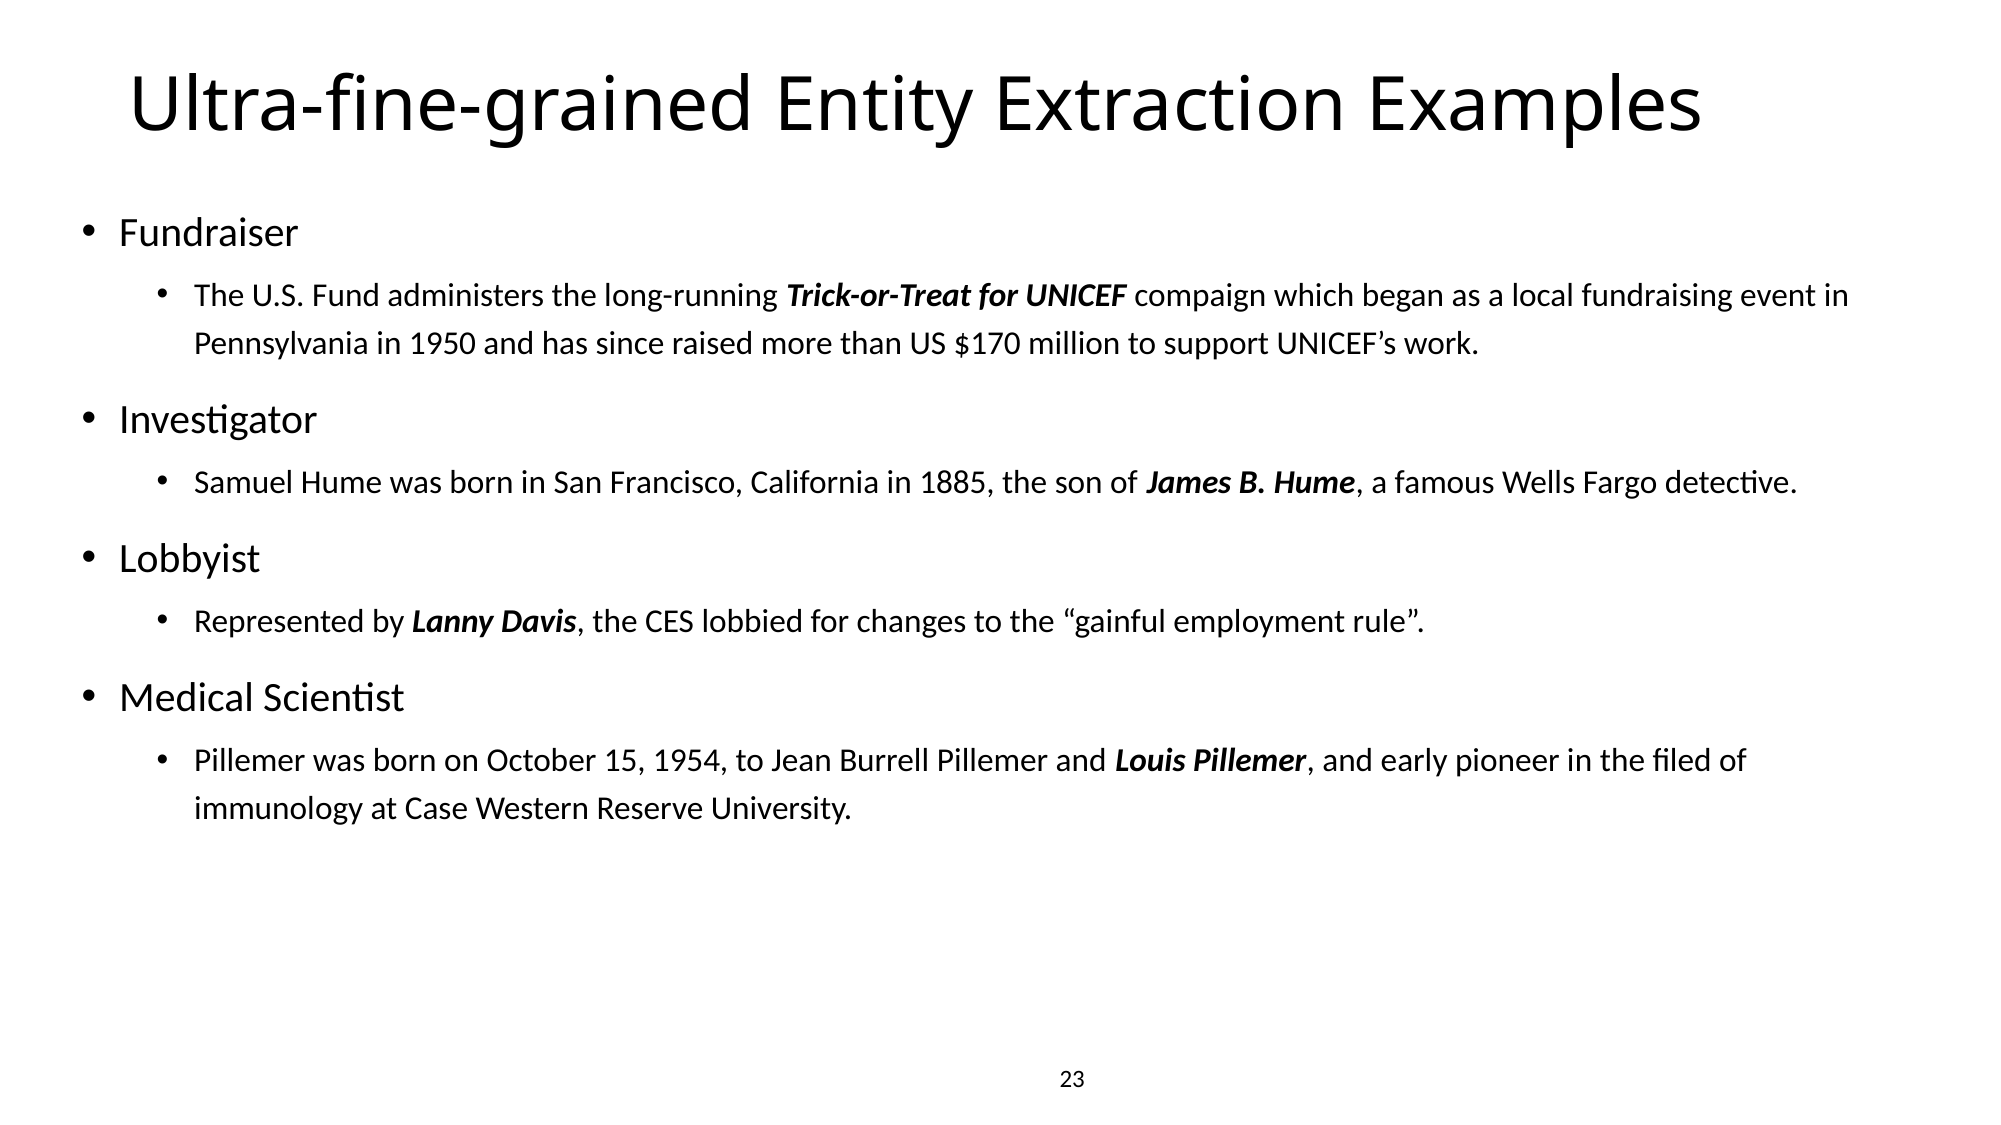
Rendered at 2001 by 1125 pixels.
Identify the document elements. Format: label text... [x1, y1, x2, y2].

list Fundraiser The U.S. Fund administers the long-running Trick-or-Treat for UNICEF compaign which began as a local fundraising event in Pennsylvania in 1950 and has since raised more than US $170 million to support UNICEF’s work. Investigator Samuel Hume was born in San Francisco, California in 1885, the son of James B. Hume, a famous Wells Fargo detective. Lobbyist Represented by Lanny Davis, the CES lobbied for changes to the “gainful employment rule”. Medical Scientist Pillemer was born on October 15, 1954, to Jean Burrell Pillemer and Louis Pillemer, and early pioneer in the filed of immunology at Case Western Reserve University. [66, 187, 1900, 930]
title Ultra-fine-grained Entity Extraction Examples [33, 50, 1800, 163]
slide_number 23 [900, 1058, 1100, 1097]
